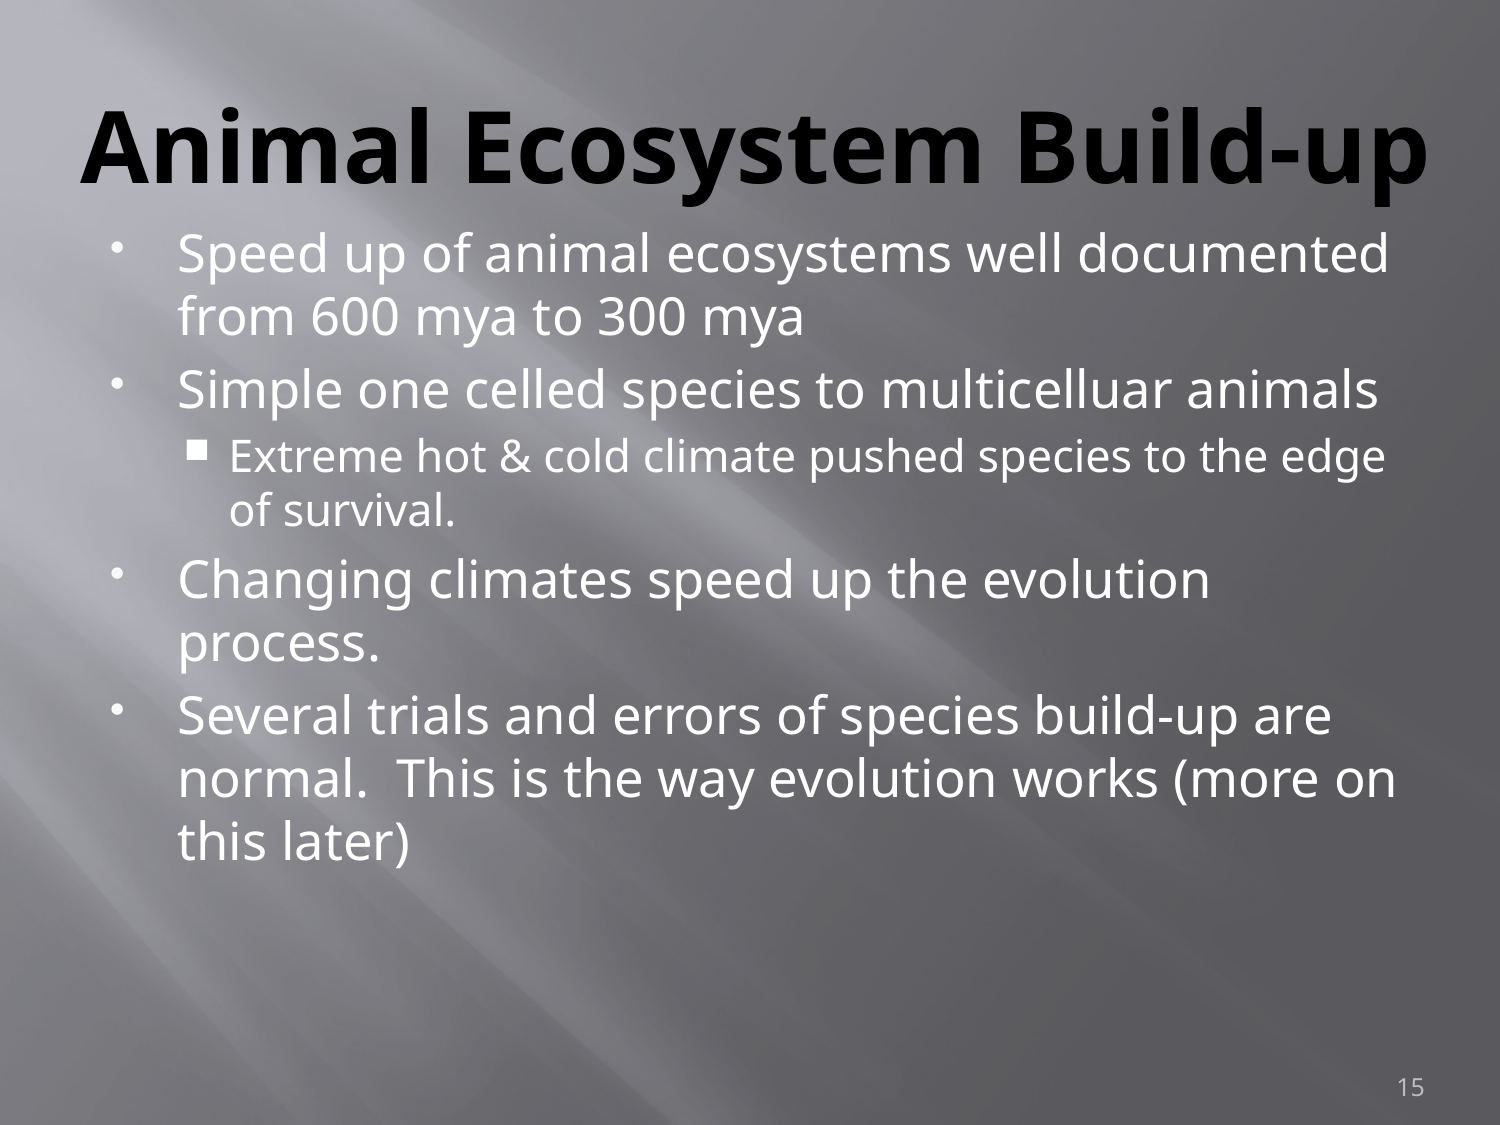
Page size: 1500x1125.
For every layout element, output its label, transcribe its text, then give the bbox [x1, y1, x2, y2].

slide_number 15 [1299, 1052, 1425, 1113]
title Animal Ecosystem Build-up [50, 75, 1463, 213]
list Speed up of animal ecosystems well documented from 600 mya to 300 mya Simple one celled species to multicelluar animals Extreme hot & cold climate pushed species to the edge of survival. Changing climates speed up the evolution process. Several trials and errors of species build-up are normal. This is the way evolution works (more on this later) [75, 212, 1425, 925]
